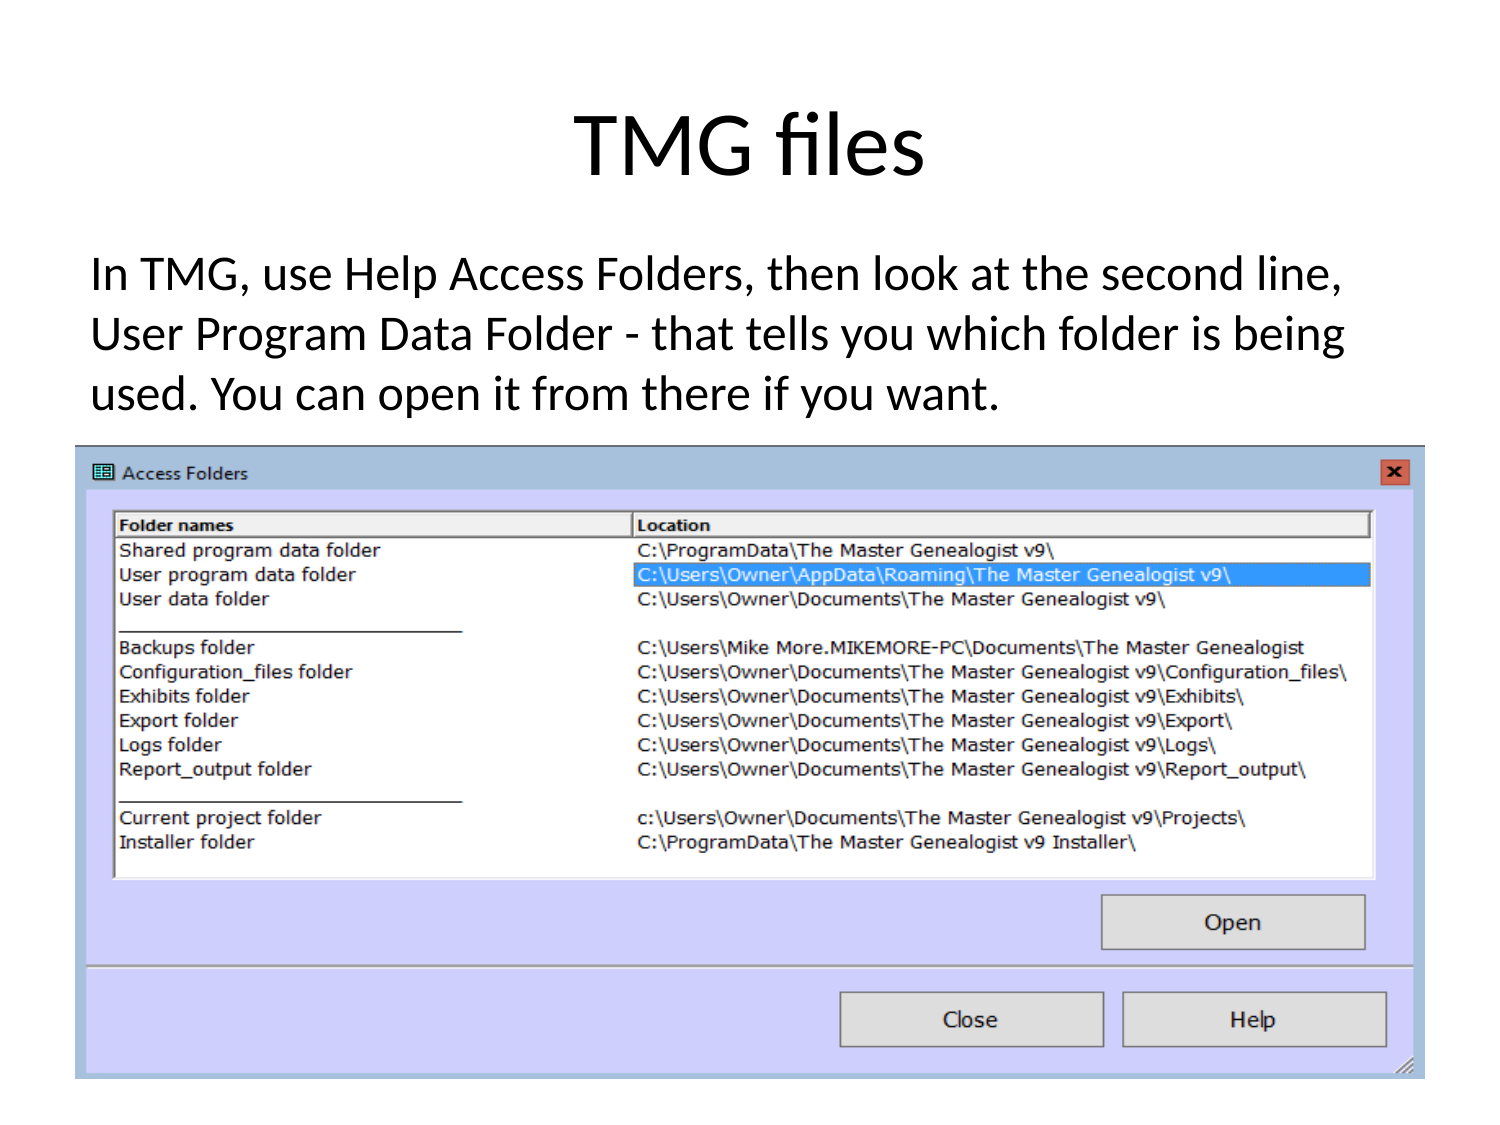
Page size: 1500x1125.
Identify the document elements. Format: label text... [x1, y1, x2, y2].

list In TMG, use Help Access Folders, then look at the second line, User Program Data Folder - that tells you which folder is being used. You can open it from there if you want. [75, 232, 1425, 443]
title TMG files [75, 45, 1425, 232]
picture [74, 444, 1426, 1080]
